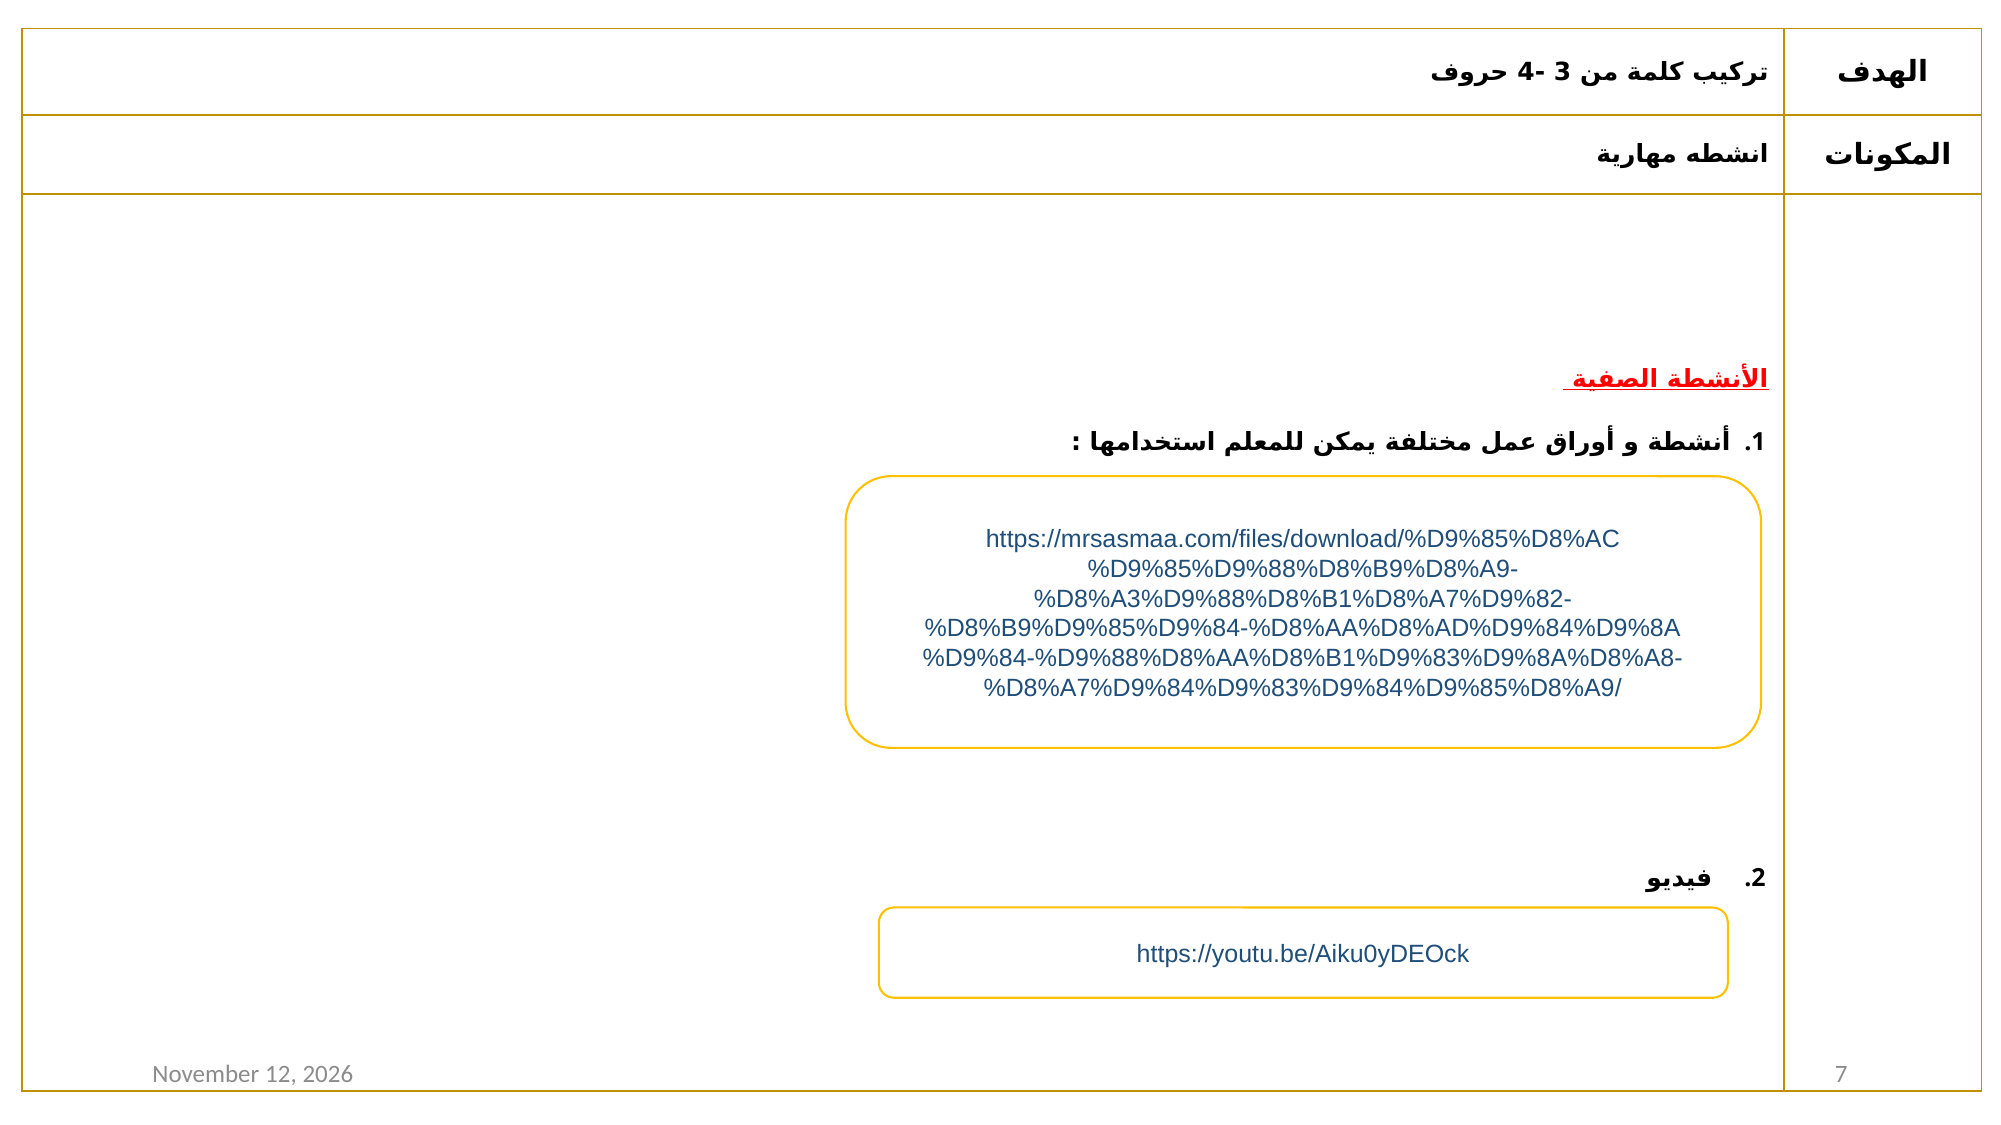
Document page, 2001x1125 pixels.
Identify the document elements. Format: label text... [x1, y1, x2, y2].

table_cell المكونات [1785, 116, 1981, 193]
table_cell [1785, 195, 1981, 1090]
table_header تركيب كلمة من 3 -4 حروف [23, 29, 1783, 114]
table_cell انشطه مهارية [23, 116, 1783, 193]
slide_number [137, 1042, 588, 1103]
text_box https://mrsasmaa.com/files/download/%D9%85%D8%AC%D9%85%D9%88%D8%B9%D8%A9-%D8%A3%D9%88%D8%B1%D8%A7%D9%82-%D8%B9%D9%85%D9%84-%D8%AA%D8%AD%D9%84%D9%8A%D9%84-%D9%88%D8%AA%D8%B1%D9%83%D9%8A%D8%A8-%D8%A7%D9%84%D9%83%D9%84%D9%85%D8%A9/ [844, 475, 1763, 749]
table_cell الأنشطة الصفية أنشطة و أوراق عمل مختلفة يمكن للمعلم استخدامها : فيديو [23, 195, 1783, 1090]
slide_number 7 [1412, 1042, 1863, 1103]
table_header الهدف [1785, 29, 1981, 114]
text_box https://youtu.be/Aiku0yDEOck [877, 906, 1729, 999]
